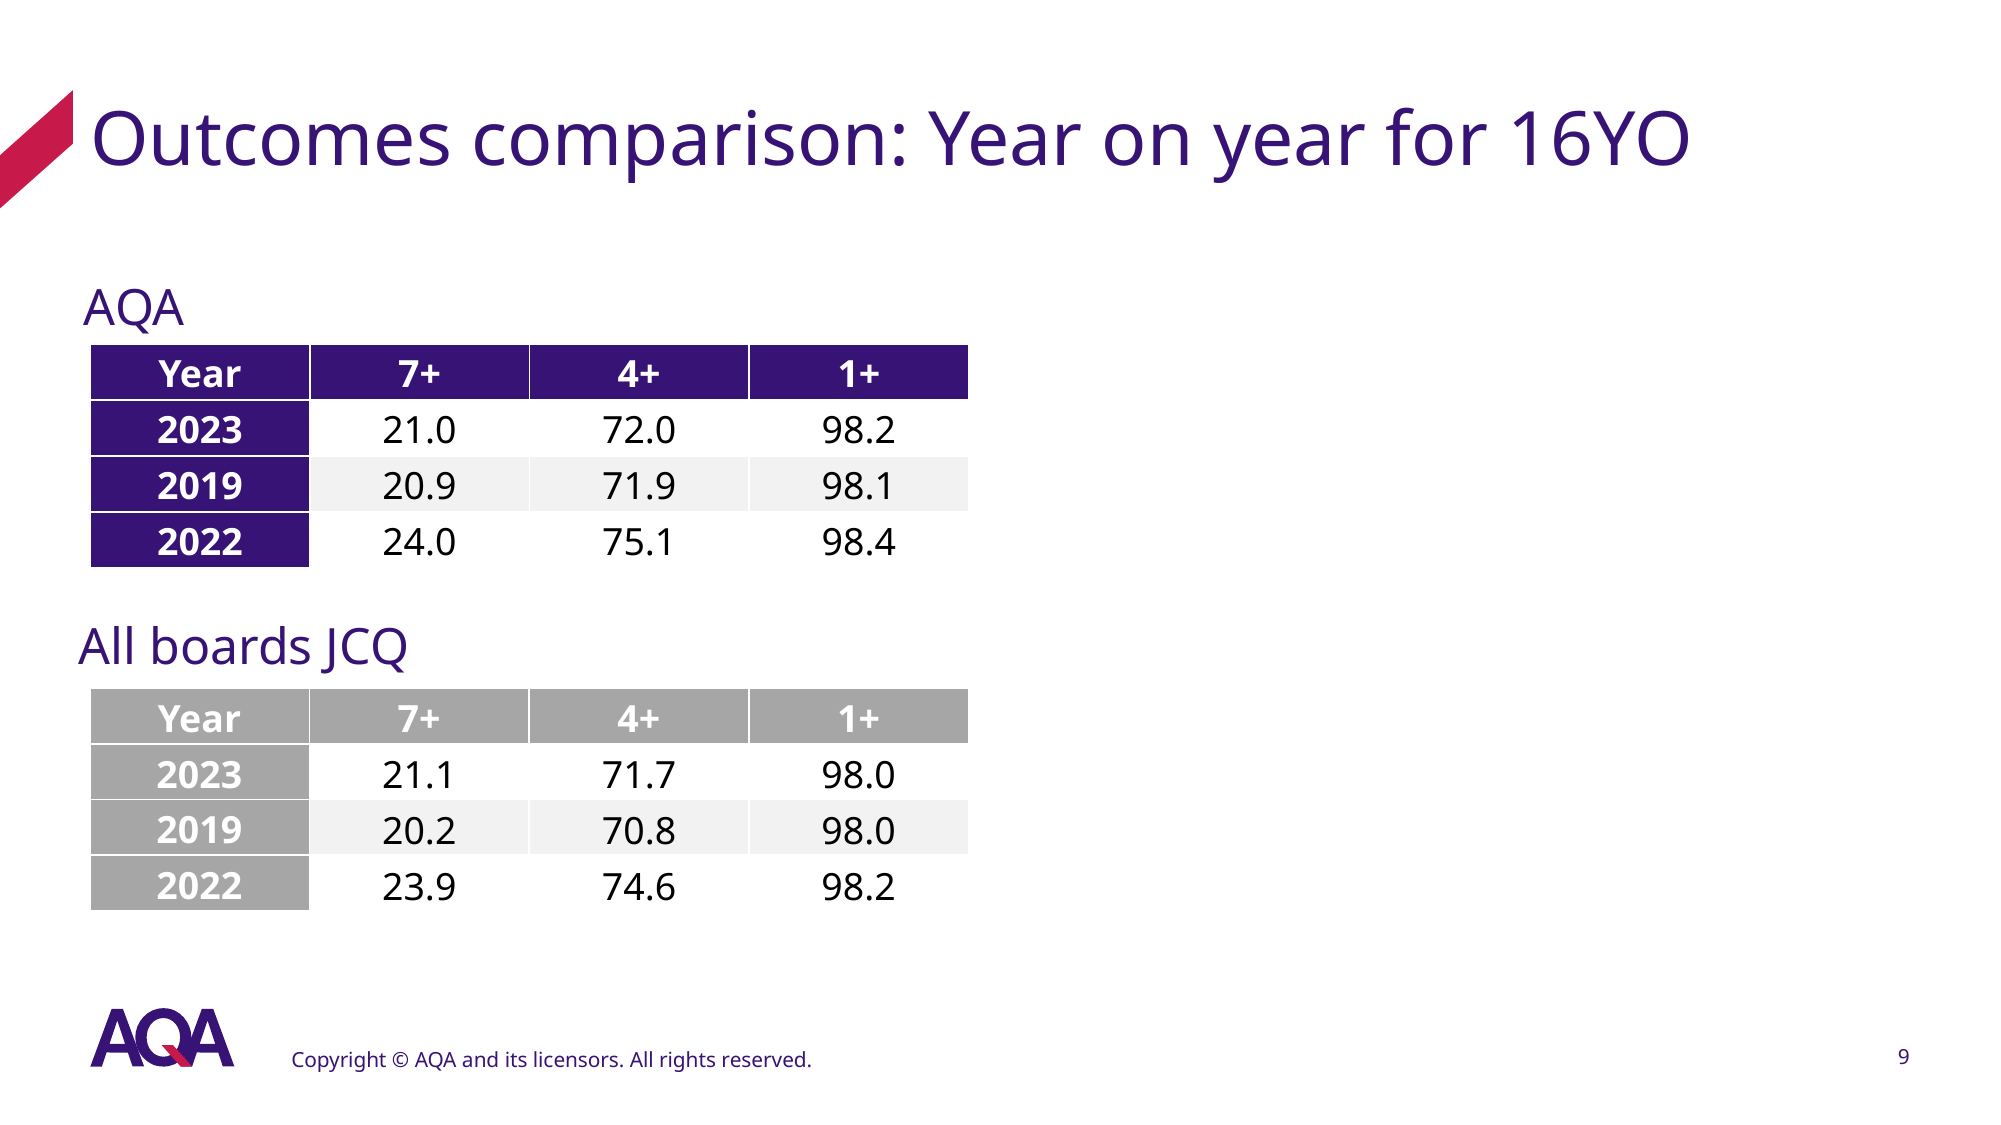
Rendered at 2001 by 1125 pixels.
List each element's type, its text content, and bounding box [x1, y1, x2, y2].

table_cell 98.0 [750, 800, 968, 854]
table_cell 98.2 [750, 856, 968, 910]
table_cell 2023 [91, 401, 309, 455]
table_header 7+ [311, 345, 529, 399]
table_cell 98.4 [750, 513, 968, 567]
table_cell 21.1 [310, 745, 528, 799]
table_cell 98.0 [750, 745, 968, 799]
text_box AQA [83, 275, 185, 336]
title Outcomes comparison: Year on year for 16YO [90, 90, 1910, 276]
table_cell 98.1 [750, 457, 968, 511]
table_cell 20.9 [311, 457, 529, 511]
table_cell 24.0 [311, 513, 529, 567]
text_box All boards JCQ [78, 614, 410, 744]
table_header 7+ [310, 689, 528, 743]
table_cell 2022 [91, 513, 309, 567]
table_cell 21.0 [311, 401, 529, 455]
table_cell 72.0 [530, 401, 748, 455]
table_header 4+ [530, 689, 748, 743]
table_cell 74.6 [530, 856, 748, 910]
table_cell 98.2 [750, 401, 968, 455]
table_cell 20.2 [310, 800, 528, 854]
table_cell 70.8 [530, 800, 748, 854]
table_cell 2019 [91, 800, 309, 854]
table_cell 71.7 [530, 745, 748, 799]
table_header Year [91, 689, 309, 743]
slide_number 9 [1769, 1012, 1910, 1072]
table_cell 2023 [91, 745, 309, 799]
table_cell 2022 [91, 856, 309, 910]
table_header Year [91, 345, 309, 399]
table_cell 2019 [91, 457, 309, 511]
table_cell 71.9 [530, 457, 748, 511]
table_header 4+ [530, 345, 748, 399]
table_cell 23.9 [310, 856, 528, 910]
footer Copyright © AQA and its licensors. All rights reserved. [291, 1012, 1480, 1072]
table_cell 75.1 [530, 513, 748, 567]
table_header 1+ [750, 689, 968, 743]
table_header 1+ [750, 345, 968, 399]
